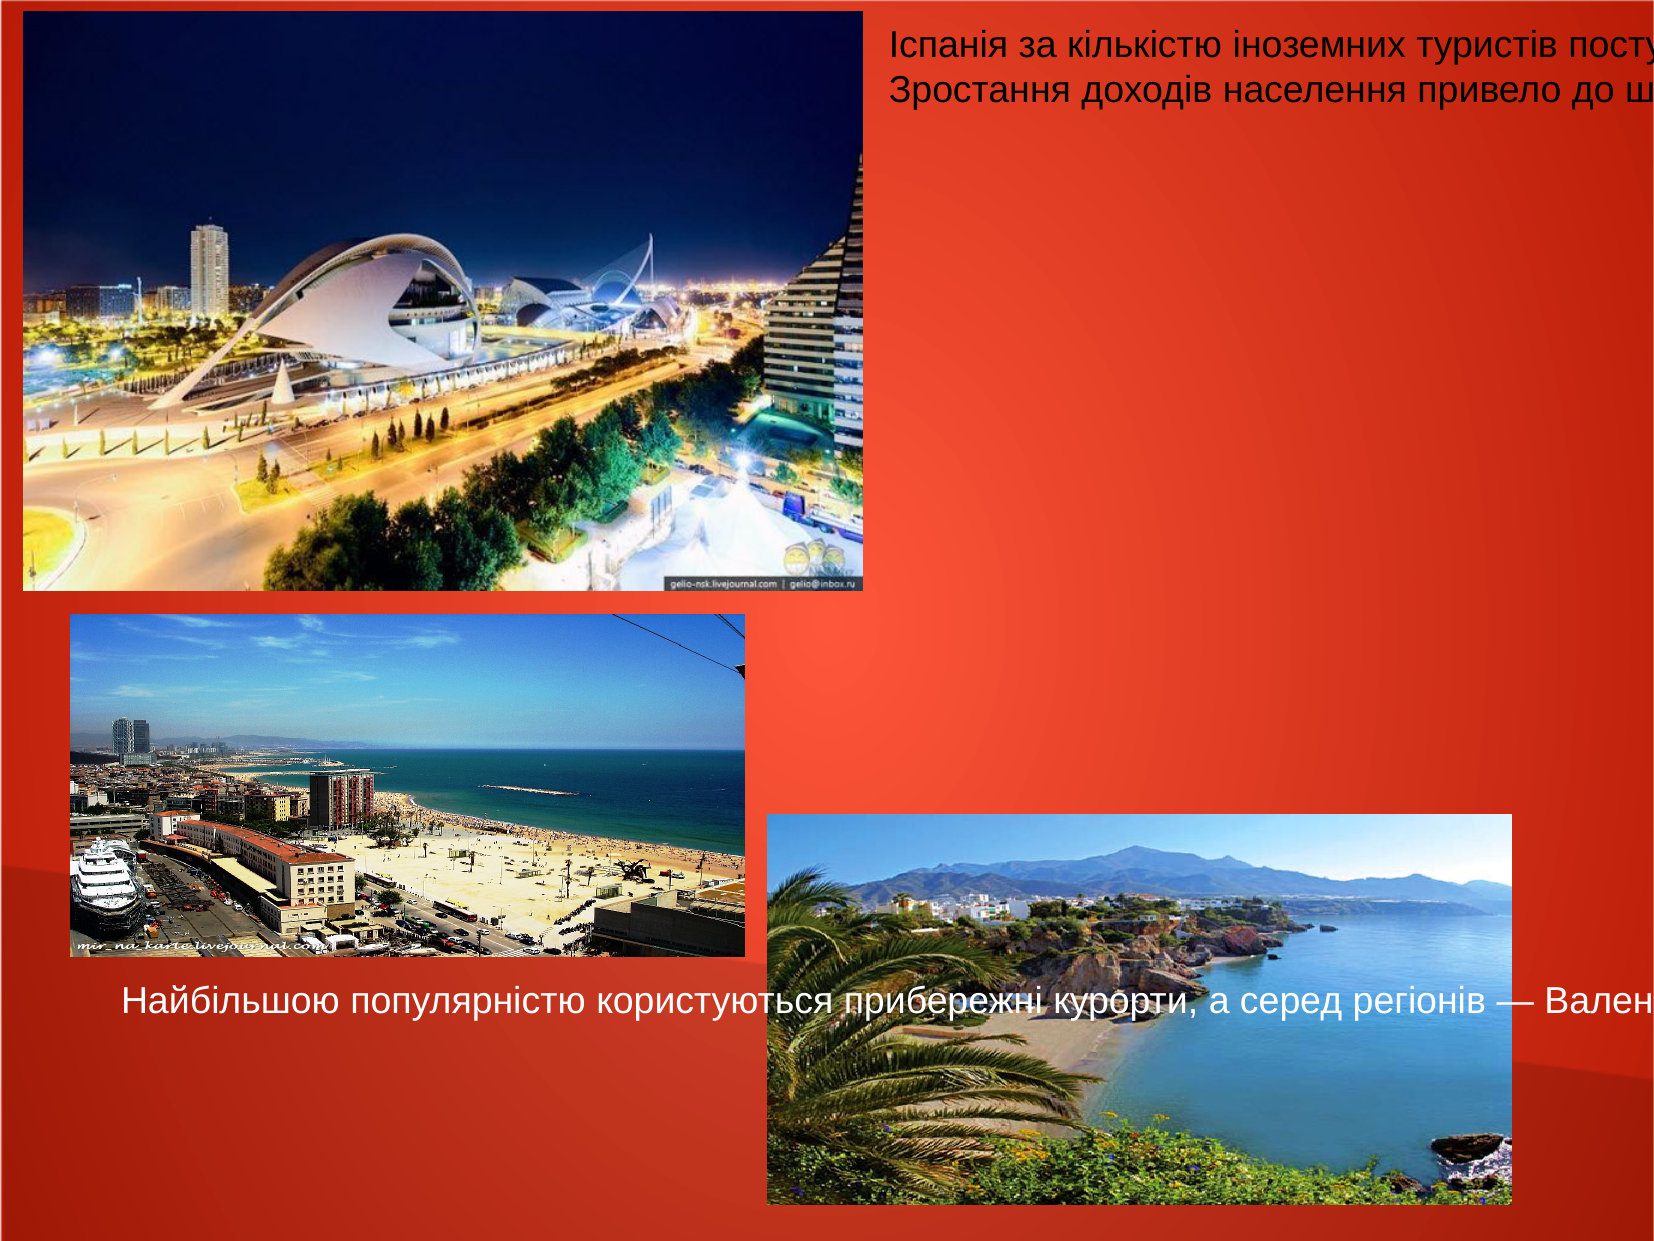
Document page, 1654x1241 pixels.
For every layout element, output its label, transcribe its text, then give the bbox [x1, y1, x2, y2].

text_box Найбільшою популярністю користуються прибережні курорти, а серед регіонів — Валенсія, а також Андалусія й Каталонія. [106, 968, 687, 1194]
picture [0, 0, 1654, 1241]
text_box Іспанія за кількістю іноземних туристів поступається лише Франції. Нині важко уявити, що в 1950 р. цю країну відвідали лише 3 млн осіб. З того часу кількість туристів зросла майже у 20 разів. У Європі Іспанія доволі чітко спеціалізується на масовому пляжному туризмі.На сьогодні узбережжя Середземного моря Іспанії за рекреаційною привабливістю випереджає всі інші країни Середземномор'я, включаючи Італію і Францію. Крім того, Іспанія має великі потенційні можливості для розвитку туризму, які в Інших державах майже повністю вичерпані. Зростання доходів населення привело до швидких темпів розвитку внутрішнього туризму. [873, 13, 1630, 827]
